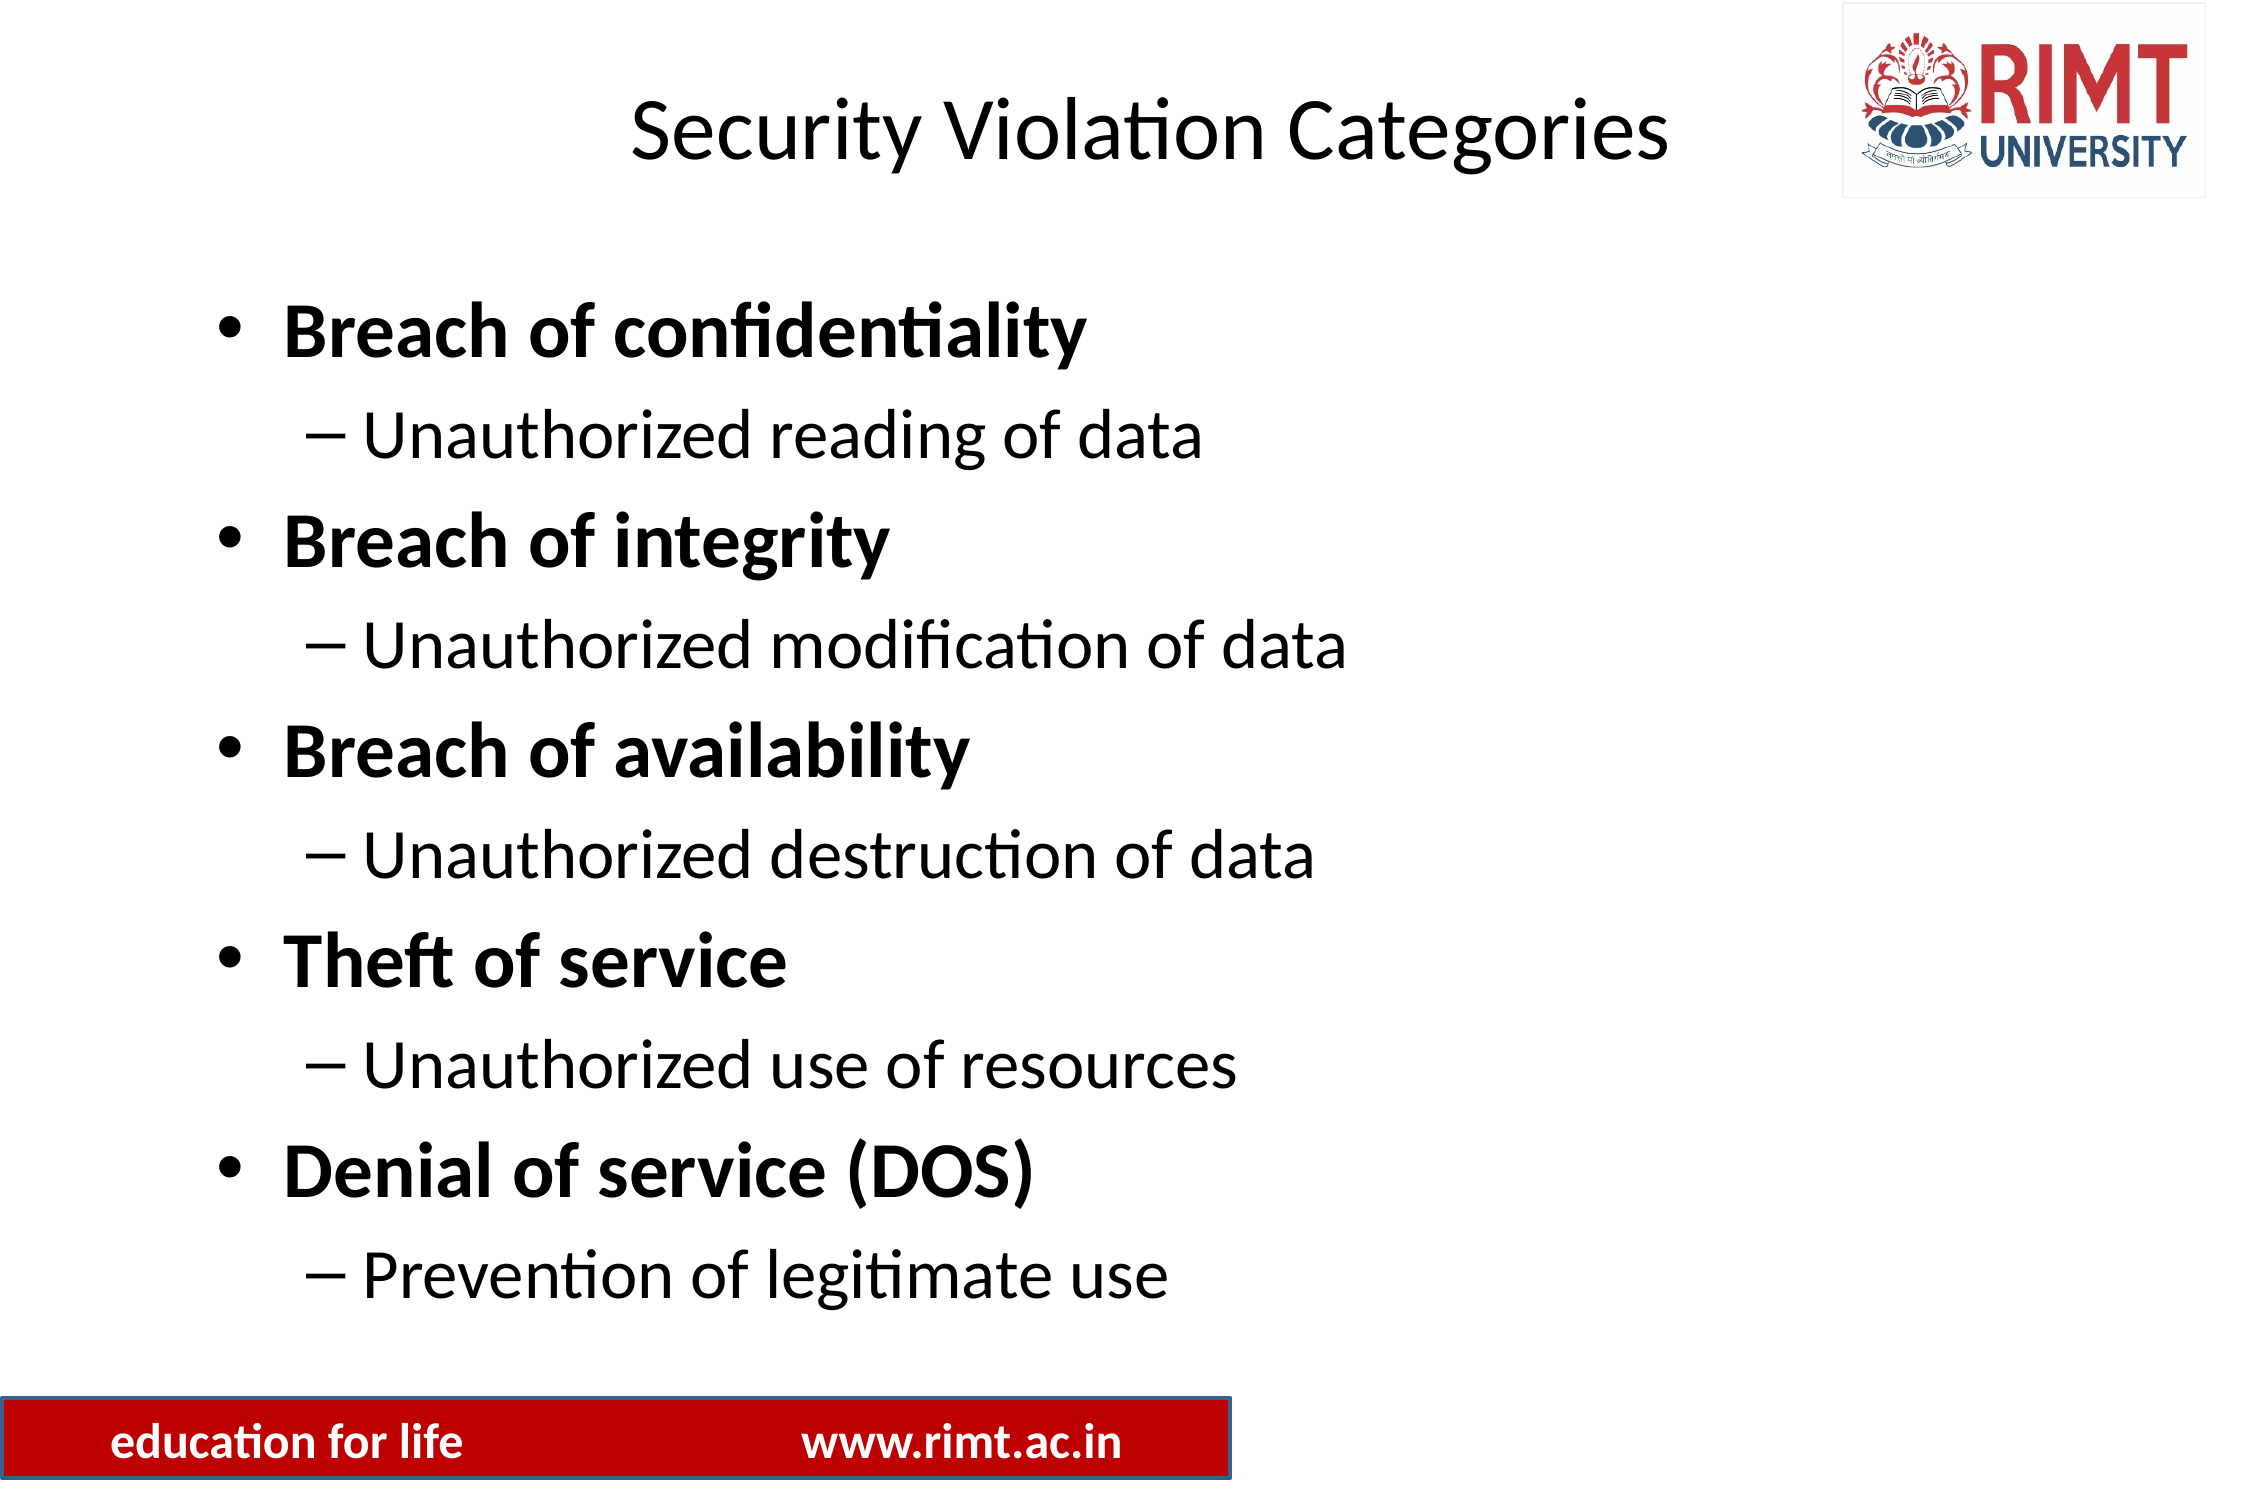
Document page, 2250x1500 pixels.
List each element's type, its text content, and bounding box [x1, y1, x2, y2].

title Security Violation Categories [165, 60, 1836, 187]
picture [1841, 1, 2206, 199]
list Breach of confidentiality Unauthorized reading of data Breach of integrity Unauthorized modification of data Breach of availability Unauthorized destruction of data Theft of service Unauthorized use of resources Denial of service (DOS) Prevention of legitimate use [198, 269, 2224, 1372]
text_box education for life www.rimt.ac.in [0, 1396, 1232, 1480]
